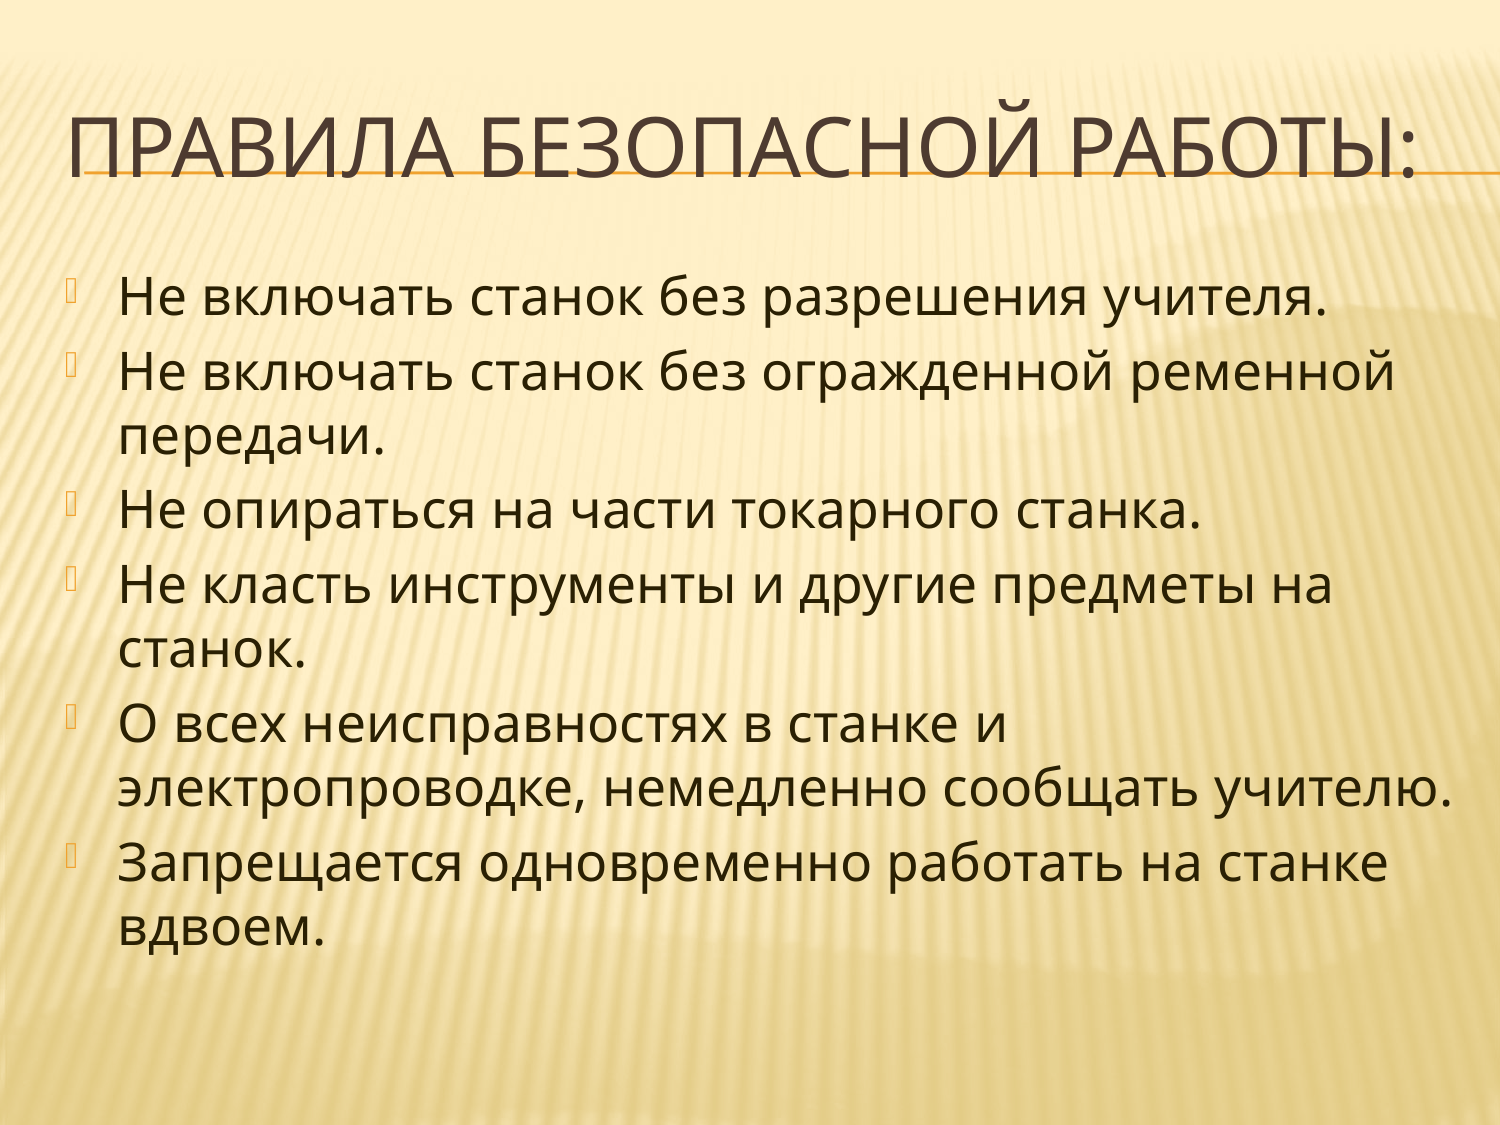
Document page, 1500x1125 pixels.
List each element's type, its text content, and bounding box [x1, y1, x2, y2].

list Не включать станок без разрешения учителя. Не включать станок без огражденной ременной передачи. Не опираться на части токарного станка. Не класть инструменты и другие предметы на станок. О всех неисправностях в станке и электропроводке, немедленно сообщать учителю. Запрещается одновременно работать на станке вдвоем. [50, 254, 1475, 998]
title Правила безопасной работы: [50, 75, 1475, 213]
